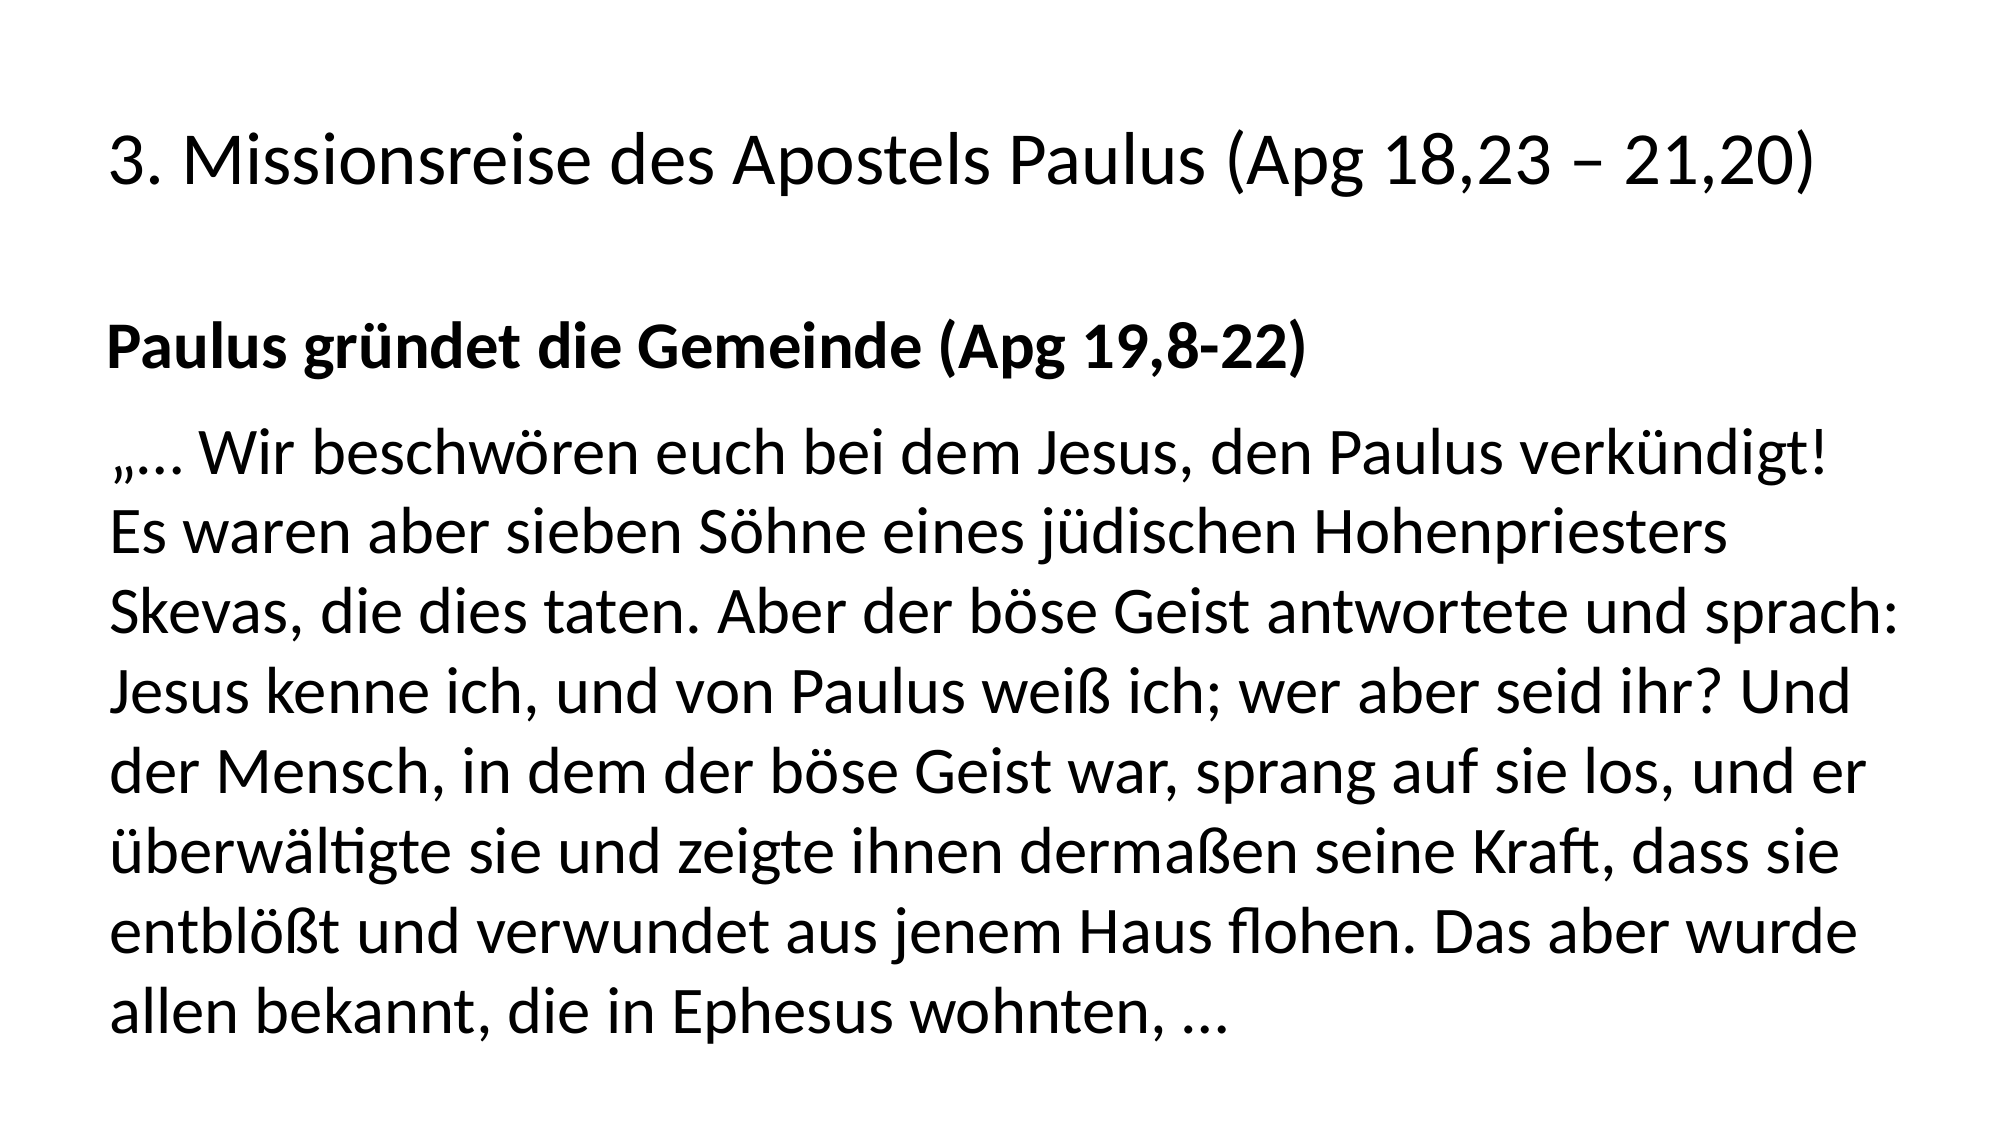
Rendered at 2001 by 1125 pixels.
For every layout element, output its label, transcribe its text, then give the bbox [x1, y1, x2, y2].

text_box „… Wir beschwören euch bei dem Jesus, den Paulus verkündigt! Es waren aber sieben Söhne eines jüdischen Hohenpriesters Skevas, die dies taten. Aber der böse Geist antwortete und sprach: Jesus kenne ich, und von Paulus weiß ich; wer aber seid ihr? Und der Mensch, in dem der böse Geist war, sprang auf sie los, und er überwältigte sie und zeigte ihnen dermaßen seine Kraft, dass sie entblößt und verwundet aus jenem Haus flohen. Das aber wurde allen bekannt, die in Ephesus wohnten, … [94, 400, 1932, 1055]
text_box 3. Missionsreise des Apostels Paulus (Apg 18,23 – 21,20) [92, 102, 1834, 207]
text_box Paulus gründet die Gemeinde (Apg 19,8-22) [91, 294, 1325, 390]
